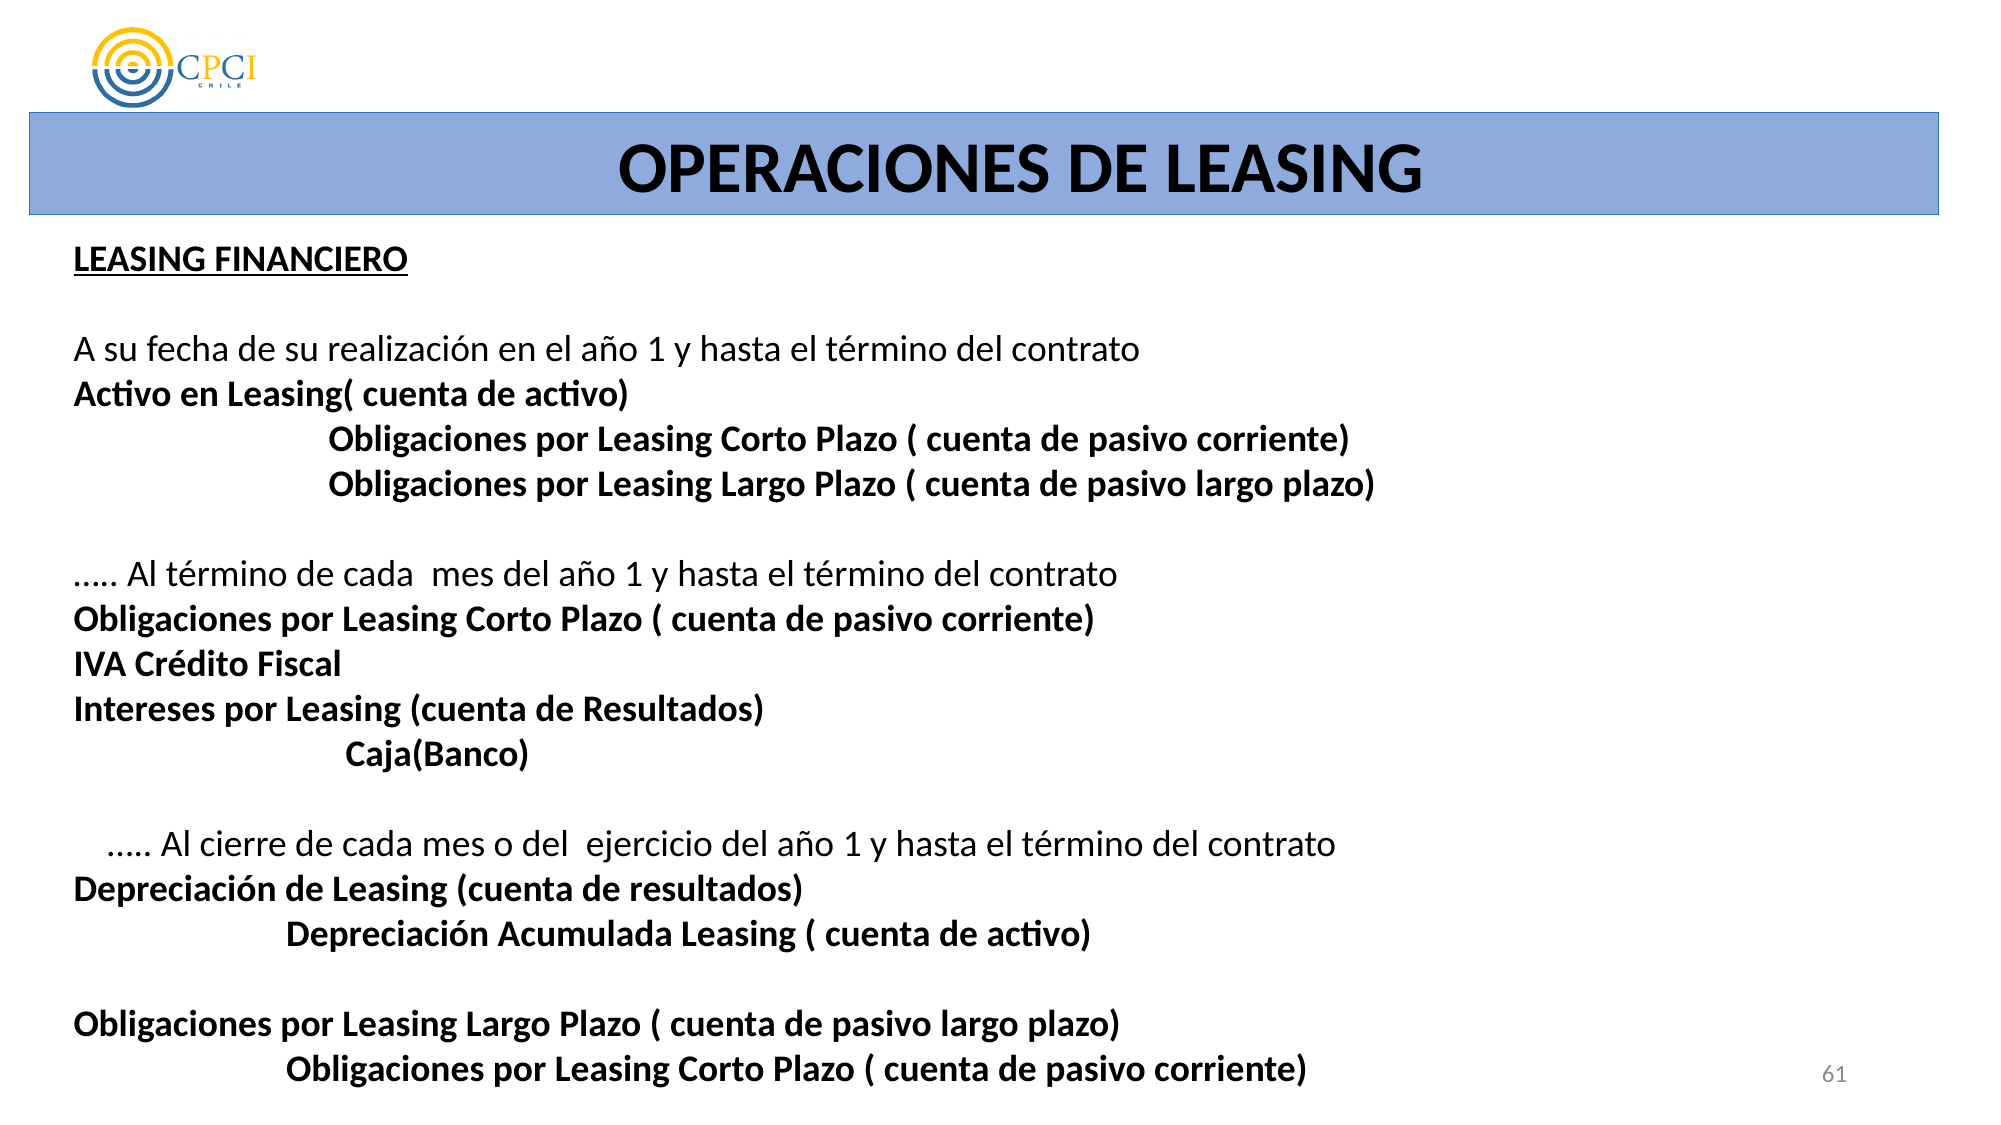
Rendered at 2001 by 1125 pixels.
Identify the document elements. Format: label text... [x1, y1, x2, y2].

text_box OPERACIONES DE LEASING [29, 112, 1939, 215]
text_box LEASING FINANCIERO A su fecha de su realización en el año 1 y hasta el término del contrato Activo en Leasing( cuenta de activo) Obligaciones por Leasing Corto Plazo ( cuenta de pasivo corriente) Obligaciones por Leasing Largo Plazo ( cuenta de pasivo largo plazo) ….. Al término de cada mes del año 1 y hasta el término del contrato Obligaciones por Leasing Corto Plazo ( cuenta de pasivo corriente) IVA Crédito Fiscal Intereses por Leasing (cuenta de Resultados) Caja(Banco) ….. Al cierre de cada mes o del ejercicio del año 1 y hasta el término del contrato Depreciación de Leasing (cuenta de resultados) Depreciación Acumulada Leasing ( cuenta de activo) Obligaciones por Leasing Largo Plazo ( cuenta de pasivo largo plazo) Obligaciones por Leasing Corto Plazo ( cuenta de pasivo corriente) [58, 226, 1914, 1125]
picture [92, 27, 258, 108]
